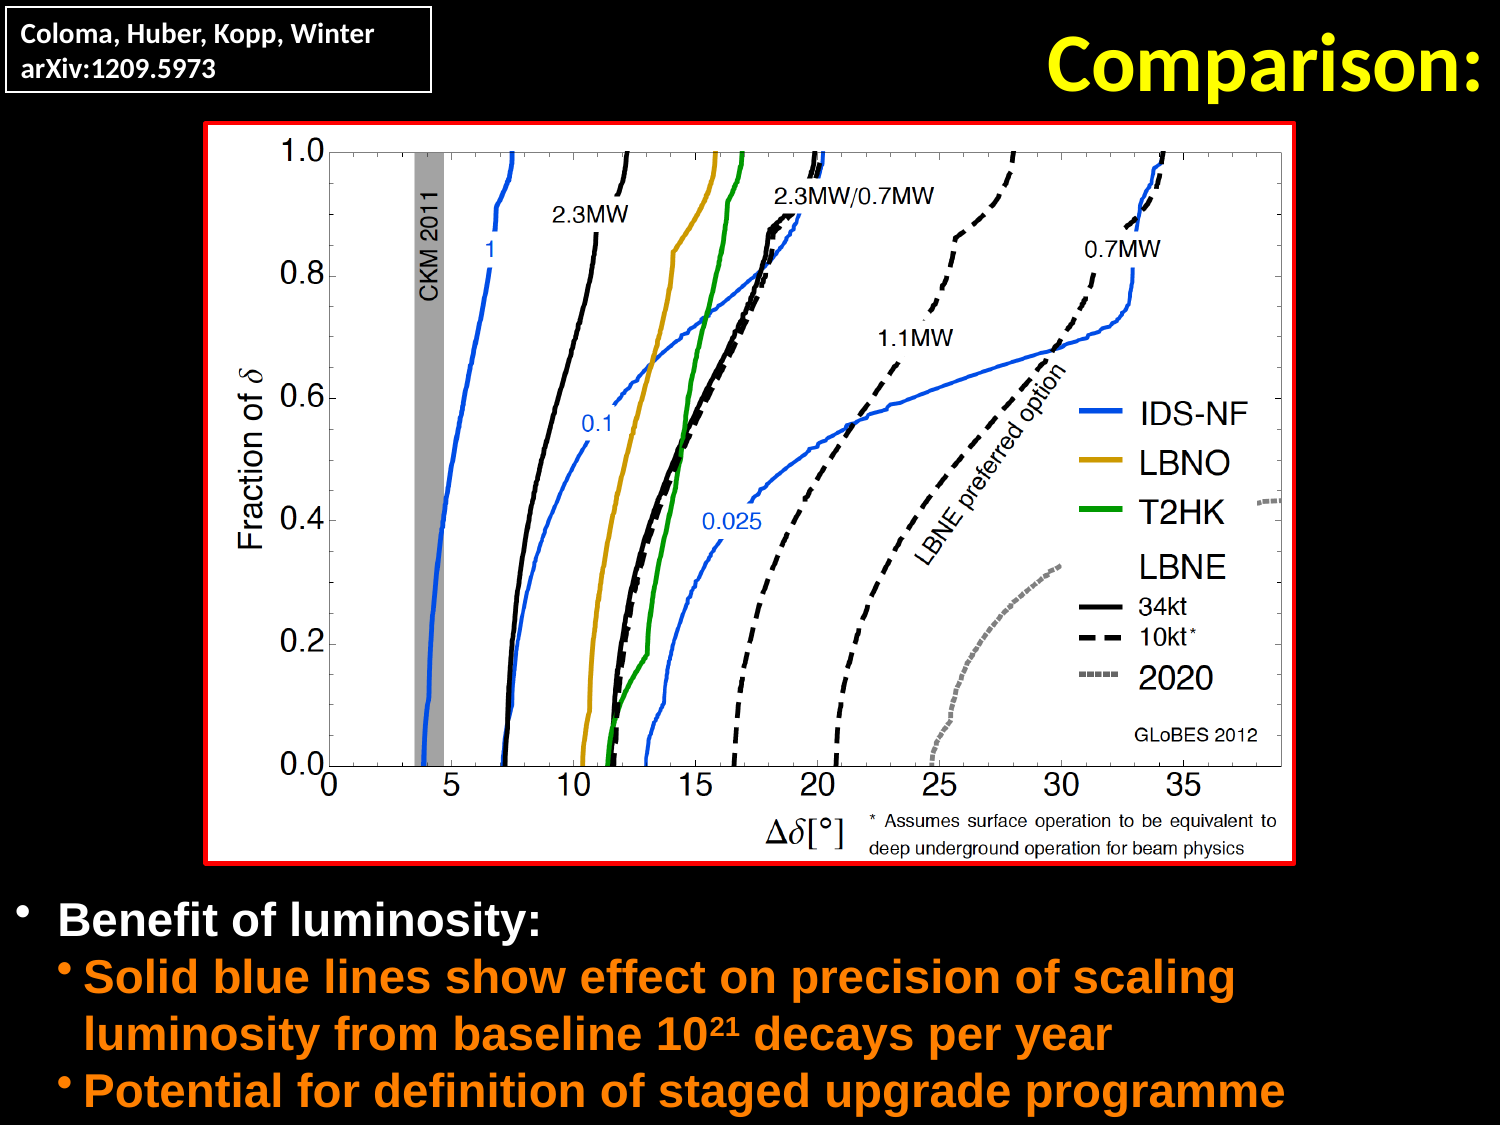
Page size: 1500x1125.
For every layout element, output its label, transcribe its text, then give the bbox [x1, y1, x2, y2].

text_box Coloma, Huber, Kopp, Winter arXiv:1209.5973 [5, 7, 432, 92]
title Comparison: [0, 0, 1500, 118]
text_box Benefit of luminosity: Solid blue lines show effect on precision of scaling luminosity from baseline 1021 decays per year Potential for definition of staged upgrade programme [0, 881, 1500, 1125]
picture [207, 125, 1293, 862]
